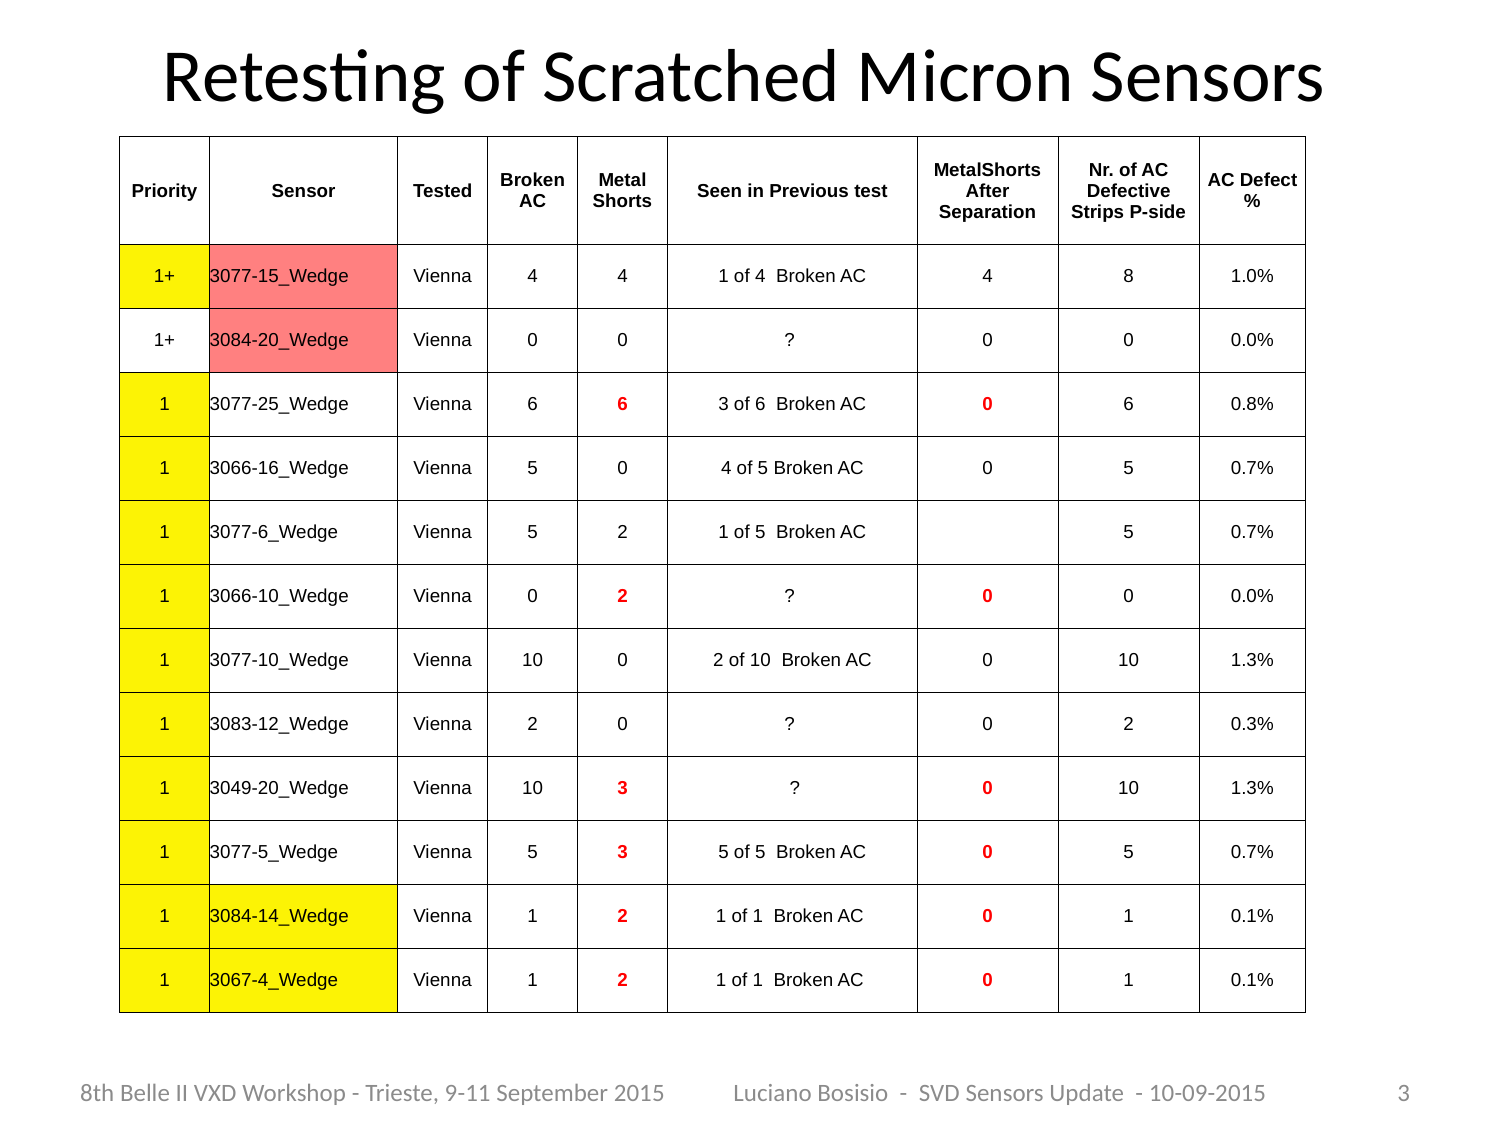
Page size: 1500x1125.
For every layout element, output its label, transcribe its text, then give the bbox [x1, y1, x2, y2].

table_cell 2 [578, 565, 667, 628]
table_header MetalShorts After Separation [918, 137, 1058, 244]
table_cell 2 [1059, 693, 1199, 756]
table_cell 6 [488, 373, 577, 436]
table_cell 3084-20_Wedge [210, 309, 397, 372]
table_cell 1 [120, 373, 209, 436]
table_cell ? [668, 309, 917, 372]
table_cell 1 of 4 Broken AC [668, 245, 917, 308]
table_cell 0 [918, 565, 1058, 628]
table_cell 1 [120, 757, 209, 820]
table_cell 3083-12_Wedge [210, 693, 397, 756]
table_cell 2 [578, 501, 667, 564]
table_cell 0 [578, 693, 667, 756]
table_cell Vienna [398, 693, 487, 756]
table_cell 0.7% [1200, 501, 1305, 564]
table_cell 1 [120, 949, 209, 1012]
table_cell 1 [120, 821, 209, 884]
table_cell 2 [578, 885, 667, 948]
table_cell 0 [578, 437, 667, 500]
table_cell 3049-20_Wedge [210, 757, 397, 820]
table_cell 3 [578, 757, 667, 820]
table_cell 1 [488, 885, 577, 948]
table_cell 5 [488, 437, 577, 500]
title Retesting of Scratched Micron Sensors [69, 24, 1420, 118]
table_cell 3077-25_Wedge [210, 373, 397, 436]
table_cell 3 of 6 Broken AC [668, 373, 917, 436]
table_cell Vienna [398, 373, 487, 436]
table_header Broken AC [488, 137, 577, 244]
table_cell 6 [1059, 373, 1199, 436]
table_cell 3067-4_Wedge [210, 949, 397, 1012]
footer 8th Belle II VXD Workshop - Trieste, 9-11 September 2015 Luciano Bosisio - SVD Sensors Update - 10-09-2015 [50, 1071, 1299, 1110]
table_cell ? [668, 565, 917, 628]
table_cell 0 [918, 949, 1058, 1012]
table_cell 4 [578, 245, 667, 308]
table_cell 2 [578, 949, 667, 1012]
table_cell 3077-15_Wedge [210, 245, 397, 308]
table_header Sensor [210, 137, 397, 244]
table_cell 0.3% [1200, 693, 1305, 756]
table_cell 0 [918, 821, 1058, 884]
table_cell 10 [1059, 629, 1199, 692]
table_cell 1+ [120, 245, 209, 308]
table_cell 6 [578, 373, 667, 436]
table_cell 0.1% [1200, 949, 1305, 1012]
table_cell 5 [488, 501, 577, 564]
table_cell 1 [488, 949, 577, 1012]
table_cell Vienna [398, 565, 487, 628]
table_cell 0 [918, 309, 1058, 372]
table_cell 0.1% [1200, 885, 1305, 948]
table_header Metal Shorts [578, 137, 667, 244]
table_cell 3077-10_Wedge [210, 629, 397, 692]
table_cell ? [668, 757, 917, 820]
table_cell 0 [918, 373, 1058, 436]
table_cell 3066-10_Wedge [210, 565, 397, 628]
table_cell 1 [1059, 949, 1199, 1012]
table_cell 0 [918, 693, 1058, 756]
table_header Seen in Previous test [668, 137, 917, 244]
table_cell 3077-6_Wedge [210, 501, 397, 564]
table_cell 0 [918, 629, 1058, 692]
table_cell 0 [918, 885, 1058, 948]
table_header Tested [398, 137, 487, 244]
table_cell Vienna [398, 245, 487, 308]
table_cell 0.7% [1200, 437, 1305, 500]
table_cell 4 [488, 245, 577, 308]
table_cell ? [668, 693, 917, 756]
table_cell 5 of 5 Broken AC [668, 821, 917, 884]
table_cell Vienna [398, 757, 487, 820]
table_cell 1 of 1 Broken AC [668, 885, 917, 948]
table_cell 3077-5_Wedge [210, 821, 397, 884]
table_cell 5 [488, 821, 577, 884]
table_cell 1 [1059, 885, 1199, 948]
slide_number 3 [1330, 1070, 1425, 1114]
table_cell 0 [488, 565, 577, 628]
table_cell 5 [1059, 437, 1199, 500]
table_cell Vienna [398, 501, 487, 564]
table_cell 1.3% [1200, 629, 1305, 692]
table_cell 3084-14_Wedge [210, 885, 397, 948]
table_cell 0.8% [1200, 373, 1305, 436]
table_cell 0 [1059, 565, 1199, 628]
table_cell 0 [578, 629, 667, 692]
table_cell 1 [120, 693, 209, 756]
table_cell 0.0% [1200, 309, 1305, 372]
table_cell 1 [120, 629, 209, 692]
table_cell 4 [918, 245, 1058, 308]
table_cell 1 [120, 437, 209, 500]
table_cell 5 [1059, 821, 1199, 884]
table_cell 8 [1059, 245, 1199, 308]
table_cell Vienna [398, 629, 487, 692]
table_cell 1.0% [1200, 245, 1305, 308]
table_cell 3066-16_Wedge [210, 437, 397, 500]
table_cell 3 [578, 821, 667, 884]
table_cell 10 [1059, 757, 1199, 820]
table_cell 1 of 5 Broken AC [668, 501, 917, 564]
table_cell 0 [578, 309, 667, 372]
table_header Priority [120, 137, 209, 244]
table_cell Vienna [398, 437, 487, 500]
table_cell 1 [120, 501, 209, 564]
table_cell 1 [120, 885, 209, 948]
table_cell 1+ [120, 309, 209, 372]
table_cell 1 of 1 Broken AC [668, 949, 917, 1012]
table_cell 2 of 10 Broken AC [668, 629, 917, 692]
table_header Nr. of AC Defective Strips P-side [1059, 137, 1199, 244]
table_cell Vienna [398, 309, 487, 372]
table_cell 1 [120, 565, 209, 628]
table_cell 5 [1059, 501, 1199, 564]
table_cell 0 [918, 437, 1058, 500]
table_cell 0 [1059, 309, 1199, 372]
table_cell 4 of 5 Broken AC [668, 437, 917, 500]
table_cell 2 [488, 693, 577, 756]
table_cell 0.0% [1200, 565, 1305, 628]
table_cell 1.3% [1200, 757, 1305, 820]
table_cell 0 [918, 757, 1058, 820]
table_header AC Defect % [1200, 137, 1305, 244]
table_cell 0 [488, 309, 577, 372]
table_cell 10 [488, 629, 577, 692]
table_cell Vienna [398, 821, 487, 884]
table_cell 10 [488, 757, 577, 820]
table_cell Vienna [398, 949, 487, 1012]
table_cell 0.7% [1200, 821, 1305, 884]
table_cell [918, 501, 1058, 564]
table_cell Vienna [398, 885, 487, 948]
